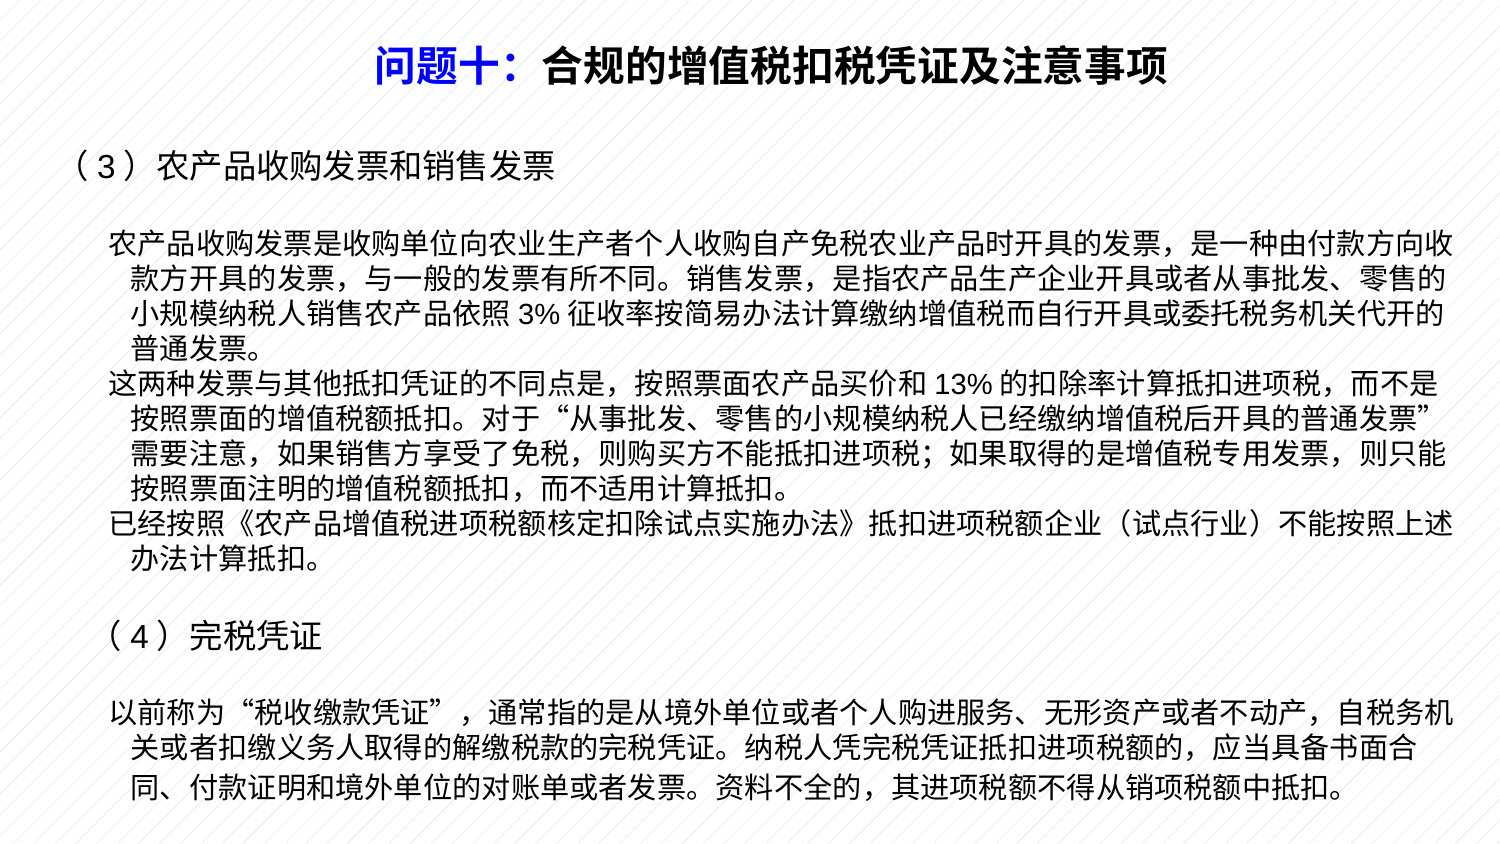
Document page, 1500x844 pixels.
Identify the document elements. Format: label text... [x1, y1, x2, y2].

text_box 问题十：合规的增值税扣税凭证及注意事项 [360, 32, 1193, 97]
text_box （3）农产品收购发票和销售发票 农产品收购发票是收购单位向农业生产者个人收购自产免税农业产品时开具的发票，是一种由付款方向收款方开具的发票，与一般的发票有所不同。销售发票，是指农产品生产企业开具或者从事批发、零售的小规模纳税人销售农产品依照3%征收率按简易办法计算缴纳增值税而自行开具或委托税务机关代开的普通发票。 这两种发票与其他抵扣凭证的不同点是，按照票面农产品买价和13%的扣除率计算抵扣进项税，而不是按照票面的增值税额抵扣。对于“从事批发、零售的小规模纳税人已经缴纳增值税后开具的普通发票”需要注意，如果销售方享受了免税，则购买方不能抵扣进项税；如果取得的是增值税专用发票，则只能按照票面注明的增值税额抵扣，而不适用计算抵扣。 已经按照《农产品增值税进项税额核定扣除试点实施办法》抵扣进项税额企业（试点行业）不能按照上述办法计算抵扣。 （4）完税凭证 以前称为“税收缴款凭证”，通常指的是从境外单位或者个人购进服务、无形资产或者不动产，自税务机关或者扣缴义务人取得的解缴税款的完税凭证。纳税人凭完税凭证抵扣进项税额的，应当具备书面合同、付款证明和境外单位的对账单或者发票。资料不全的，其进项税额不得从销项税额中抵扣。 [41, 138, 1471, 813]
